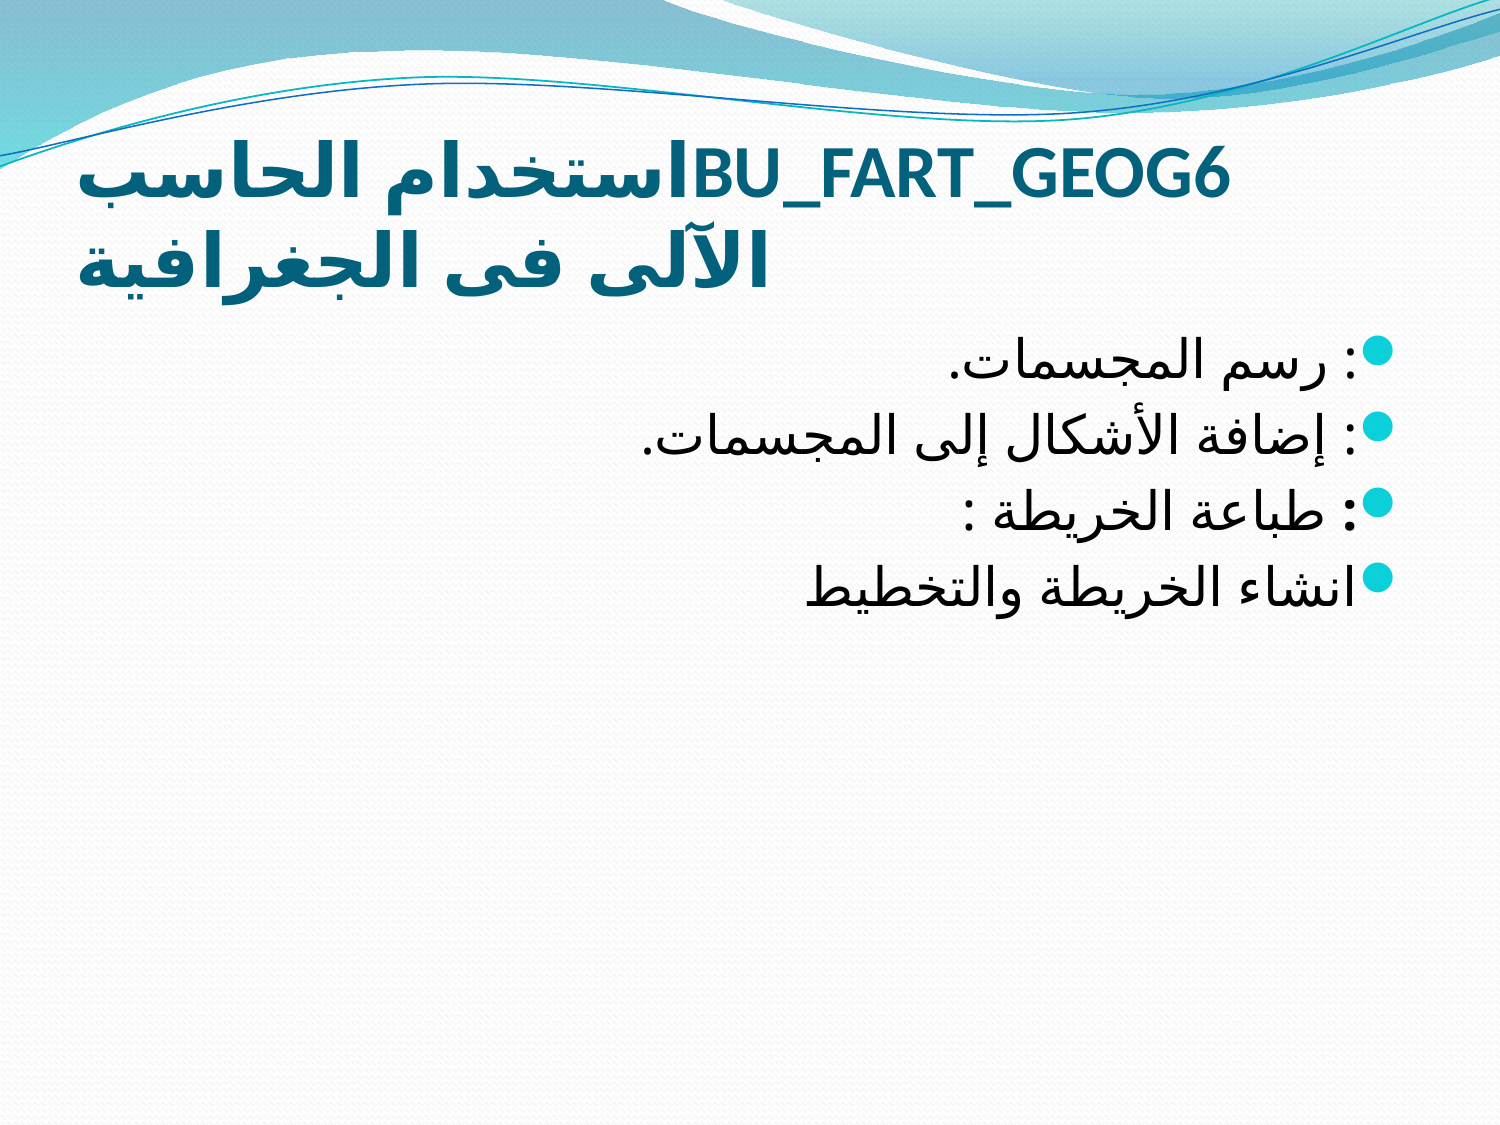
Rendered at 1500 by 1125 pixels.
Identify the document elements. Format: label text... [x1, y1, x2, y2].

list : رسم المجسمات. : إضافة الأشكال إلى المجسمات. : طباعة الخريطة : انشاء الخريطة والتخطيط [75, 317, 1425, 1038]
title BU_FART_GEOG6استخدام الحاسب الآلى فى الجغرافية [75, 115, 1425, 303]
